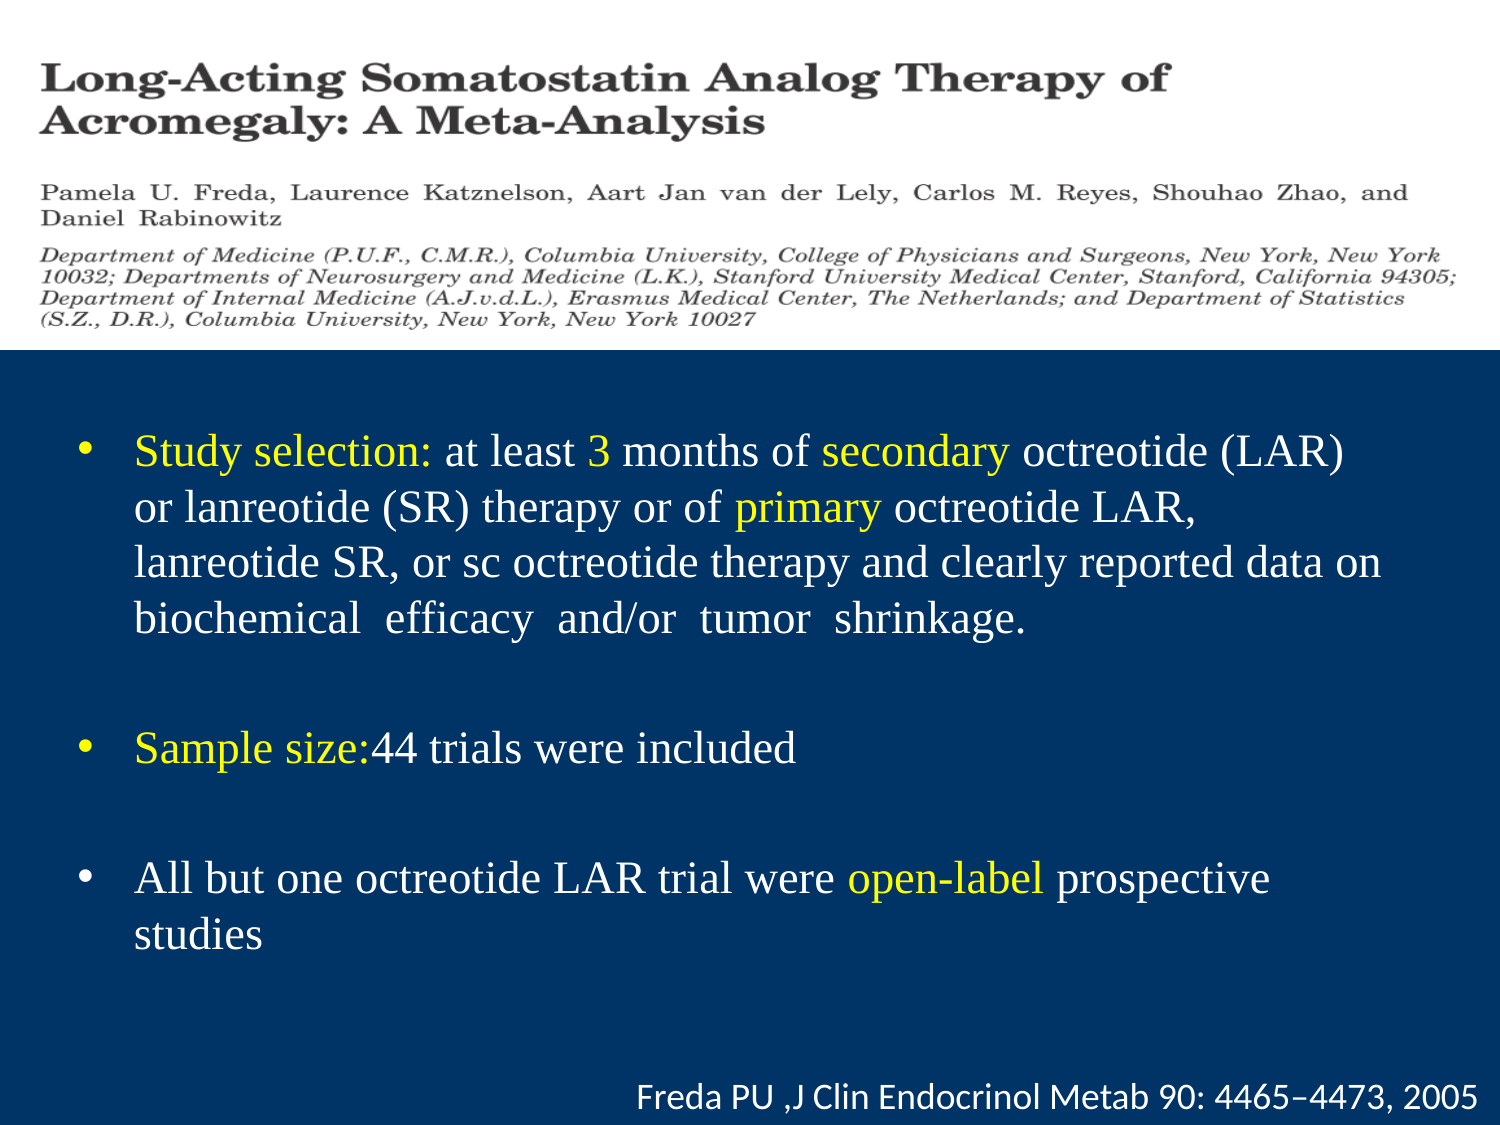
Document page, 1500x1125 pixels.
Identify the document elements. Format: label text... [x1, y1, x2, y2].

text_box Freda PU ,J Clin Endocrinol Metab 90: 4465–4473, 2005 [621, 1064, 1495, 1125]
list Study selection: at least 3 months of secondary octreotide (LAR) or lanreotide (SR) therapy or of primary octreotide LAR, lanreotide SR, or sc octreotide therapy and clearly reported data on biochemical efficacy and/or tumor shrinkage. Sample size:44 trials were included All but one octreotide LAR trial were open-label prospective studies [62, 412, 1400, 975]
picture [0, 0, 1500, 351]
